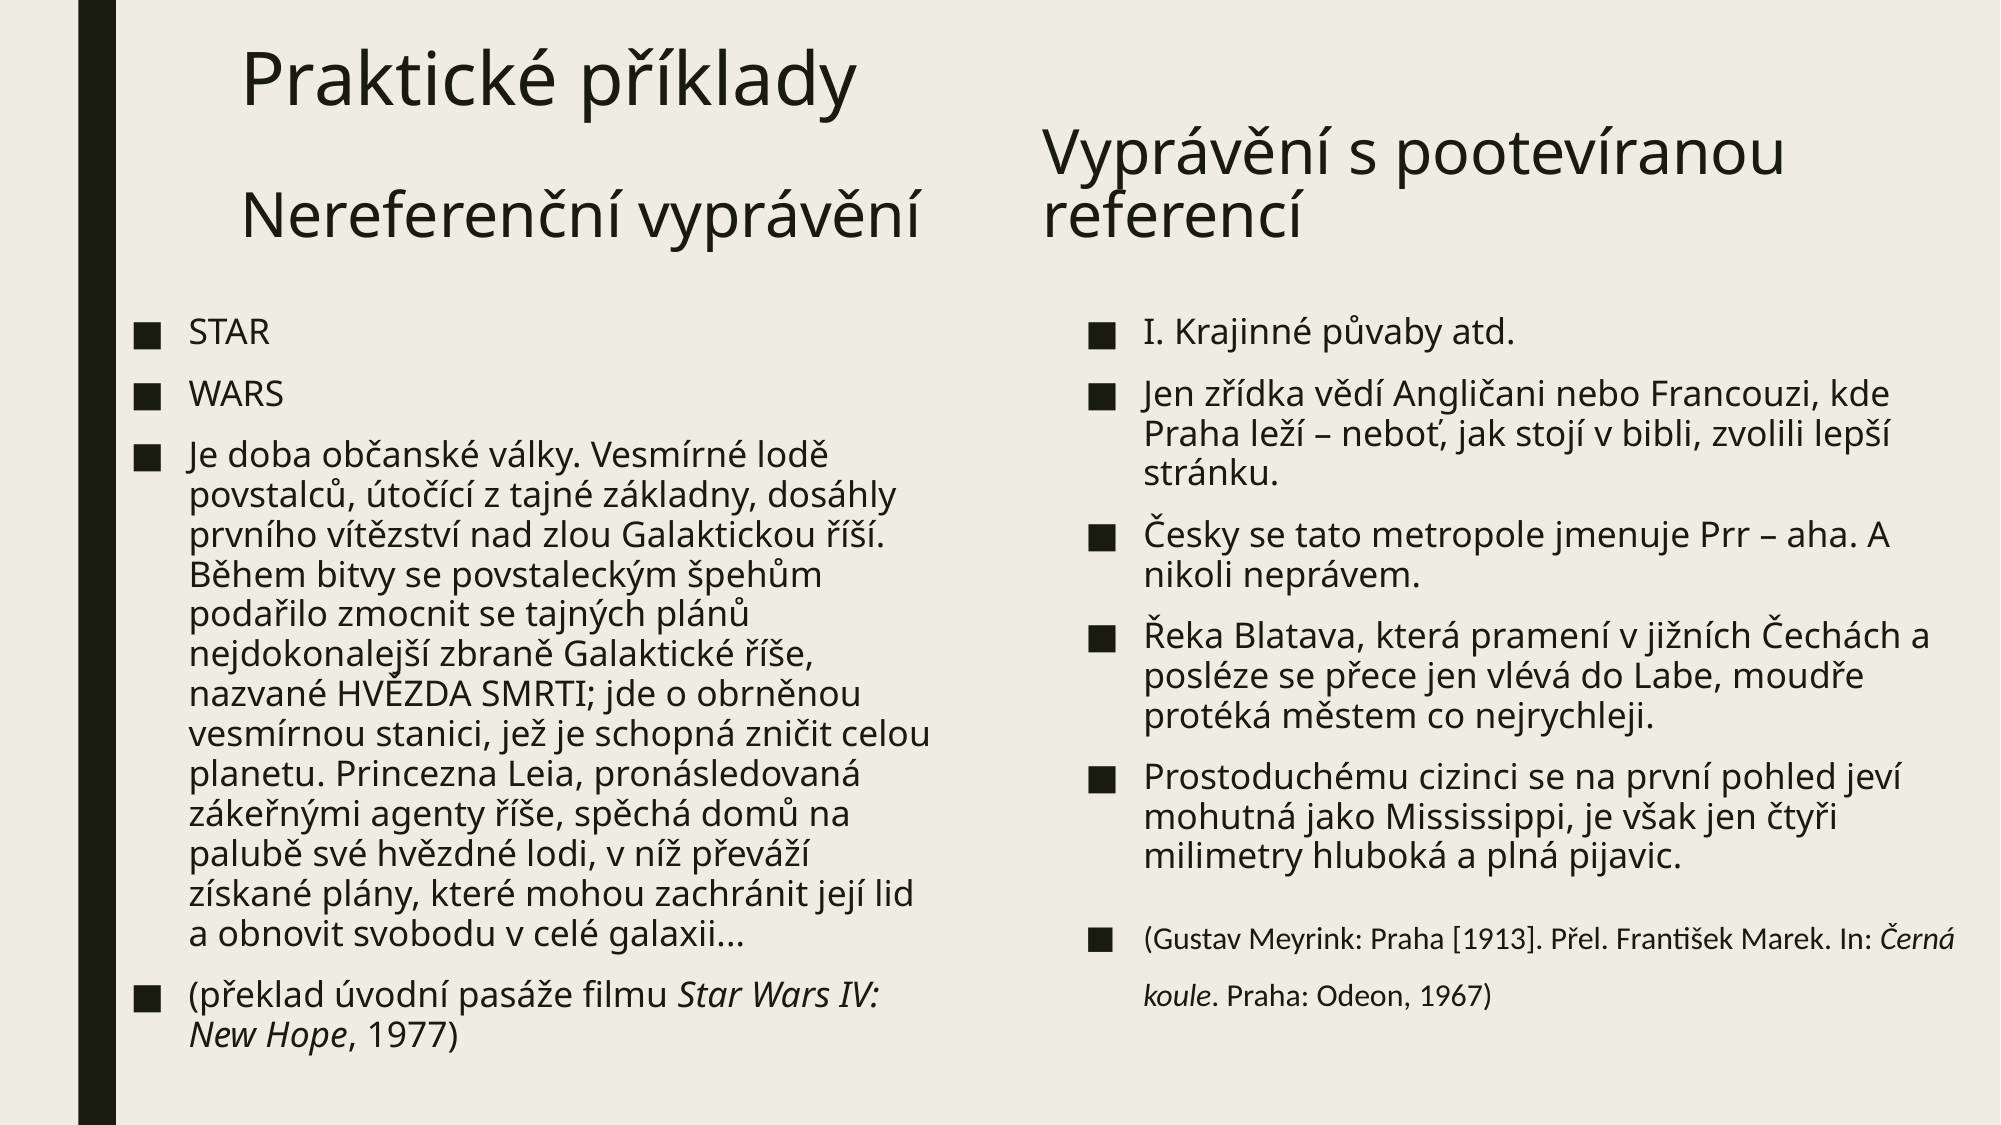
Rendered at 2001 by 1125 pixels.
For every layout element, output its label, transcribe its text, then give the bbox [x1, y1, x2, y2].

title Praktické příklady [225, 34, 1800, 130]
list I. Krajinné půvaby atd. Jen zřídka vědí Angličani nebo Francouzi, kde Praha leží – neboť, jak stojí v bibli, zvolili lepší stránku. Česky se tato metropole jmenuje Prr – aha. A nikoli neprávem. Řeka Blatava, která pramení v jižních Čechách a posléze se přece jen vlévá do Labe, moudře protéká městem co nejrychleji. Prostoduchému cizinci se na první pohled jeví mohutná jako Mississippi, je však jen čtyři milimetry hluboká a plná pijavic. (Gustav Meyrink: Praha [1913]. Přel. František Marek. In: Černá koule. Praha: Odeon, 1967) [1070, 305, 1974, 1030]
list Nereferenční vyprávění [225, 162, 954, 258]
list STAR WARS Je doba občanské války. Vesmírné lodě povstalců, útočící z tajné základny, dosáhly prvního vítězství nad zlou Galaktickou říší. Během bitvy se povstaleckým špehům podařilo zmocnit se tajných plánů nejdokonalejší zbraně Galaktické říše, nazvané HVĚZDA SMRTI; jde o obrněnou vesmírnou stanici, jež je schopná zničit celou planetu. Princezna Leia, pronásledovaná zákeřnými agenty říše, spěchá domů na palubě své hvězdné lodi, v níž převáží získané plány, které mohou zachránit její lid a obnovit svobodu v celé galaxii... (překlad úvodní pasáže filmu Star Wars IV: New Hope, 1977) [115, 305, 954, 1091]
list Vyprávění s pootevíranou referencí [1027, 162, 1983, 258]
